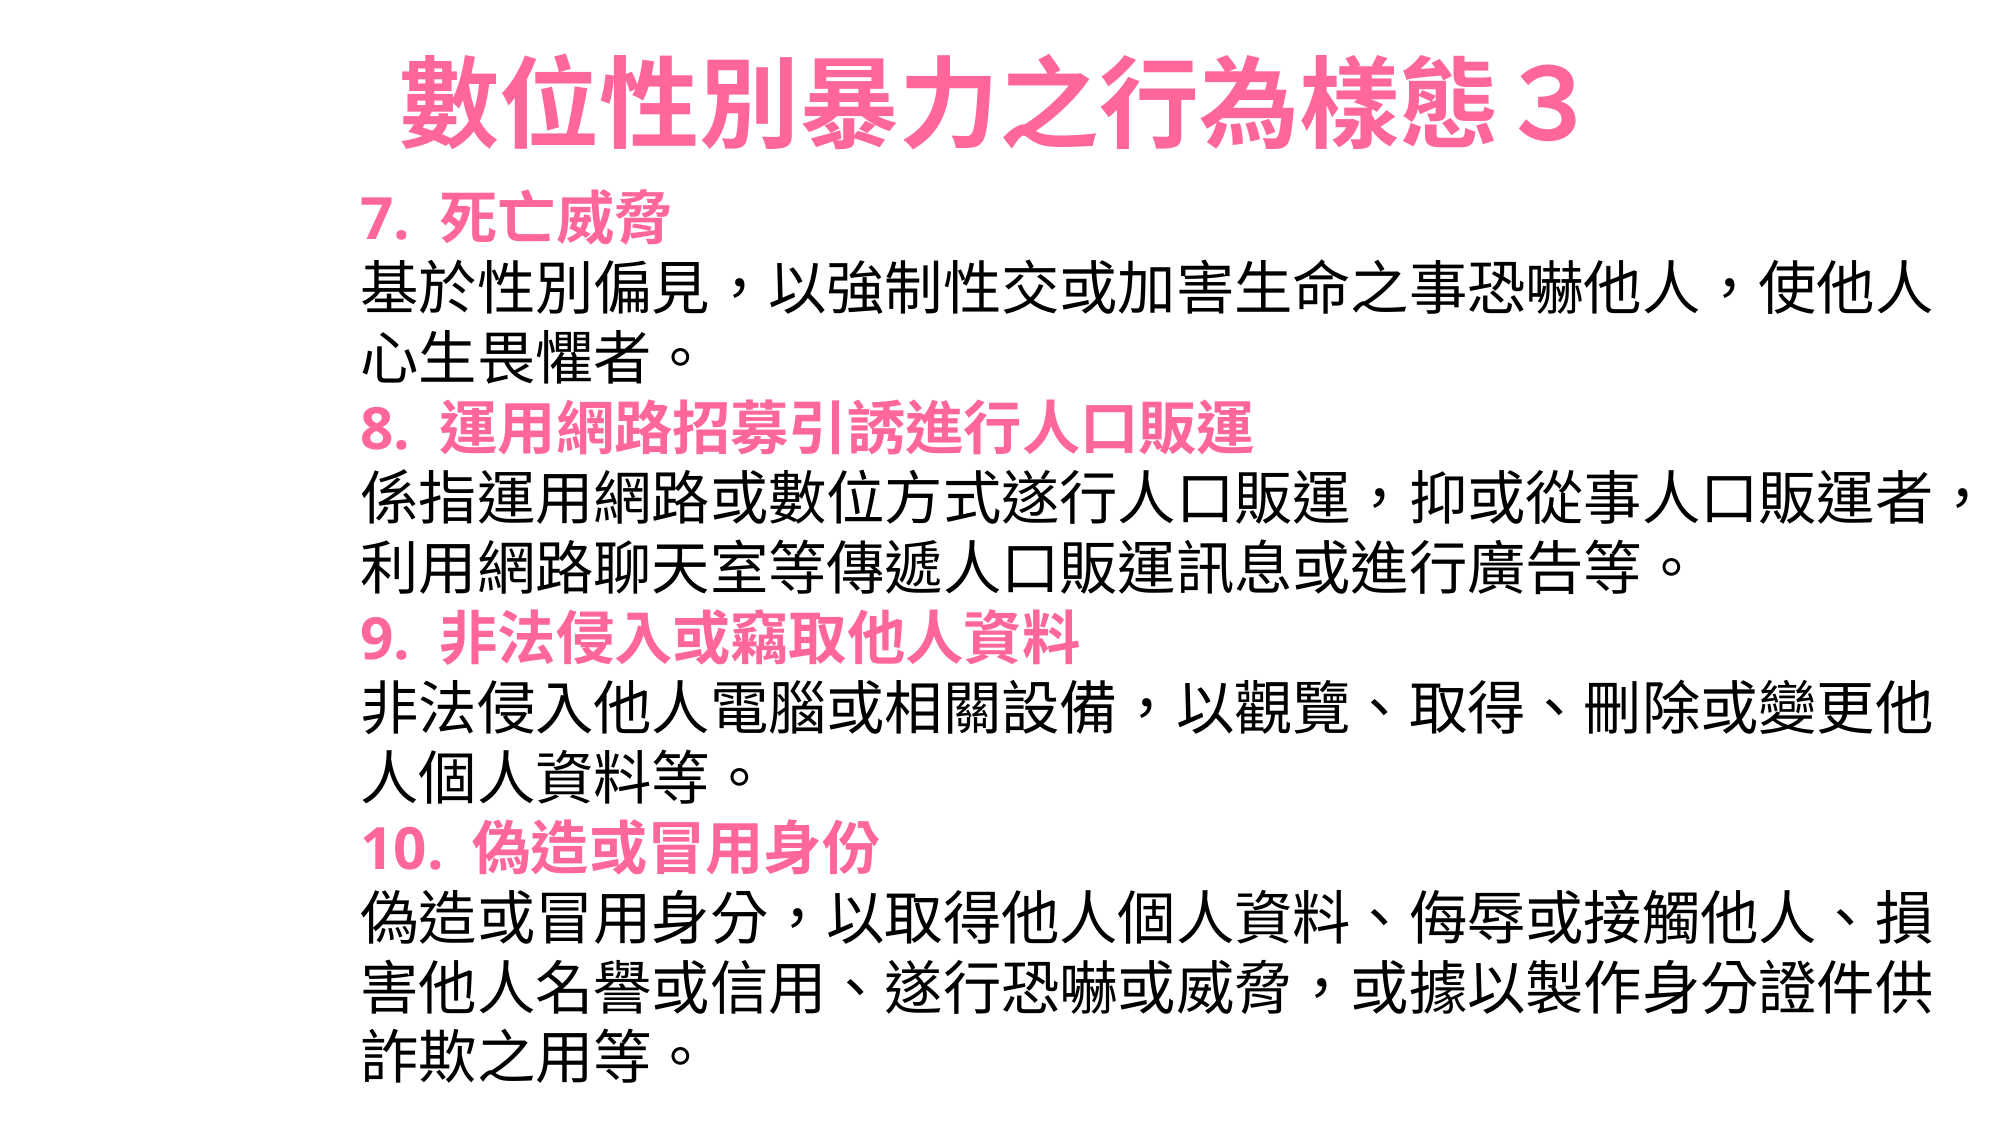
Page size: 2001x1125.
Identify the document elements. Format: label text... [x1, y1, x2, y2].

text_box 7. 死亡威脅 基於性別偏見，以強制性交或加害生命之事恐嚇他人，使他人心生畏懼者。 8. 運用網路招募引誘進行人口販運 係指運用網路或數位方式遂行人口販運，抑或從事人口販運者，利用網路聊天室等傳遞人口販運訊息或進行廣告等。 9. 非法侵入或竊取他人資料 非法侵入他人電腦或相關設備，以觀覽、取得、刪除或變更他人個人資料等。 10. 偽造或冒用身份 偽造或冒用身分，以取得他人個人資料、侮辱或接觸他人、損害他人名譽或信用、遂行恐嚇或威脅，或據以製作身分證件供詐欺之用等。 [345, 165, 1995, 1125]
text_box 數位性別暴力之行為樣態３ [67, 0, 1933, 206]
